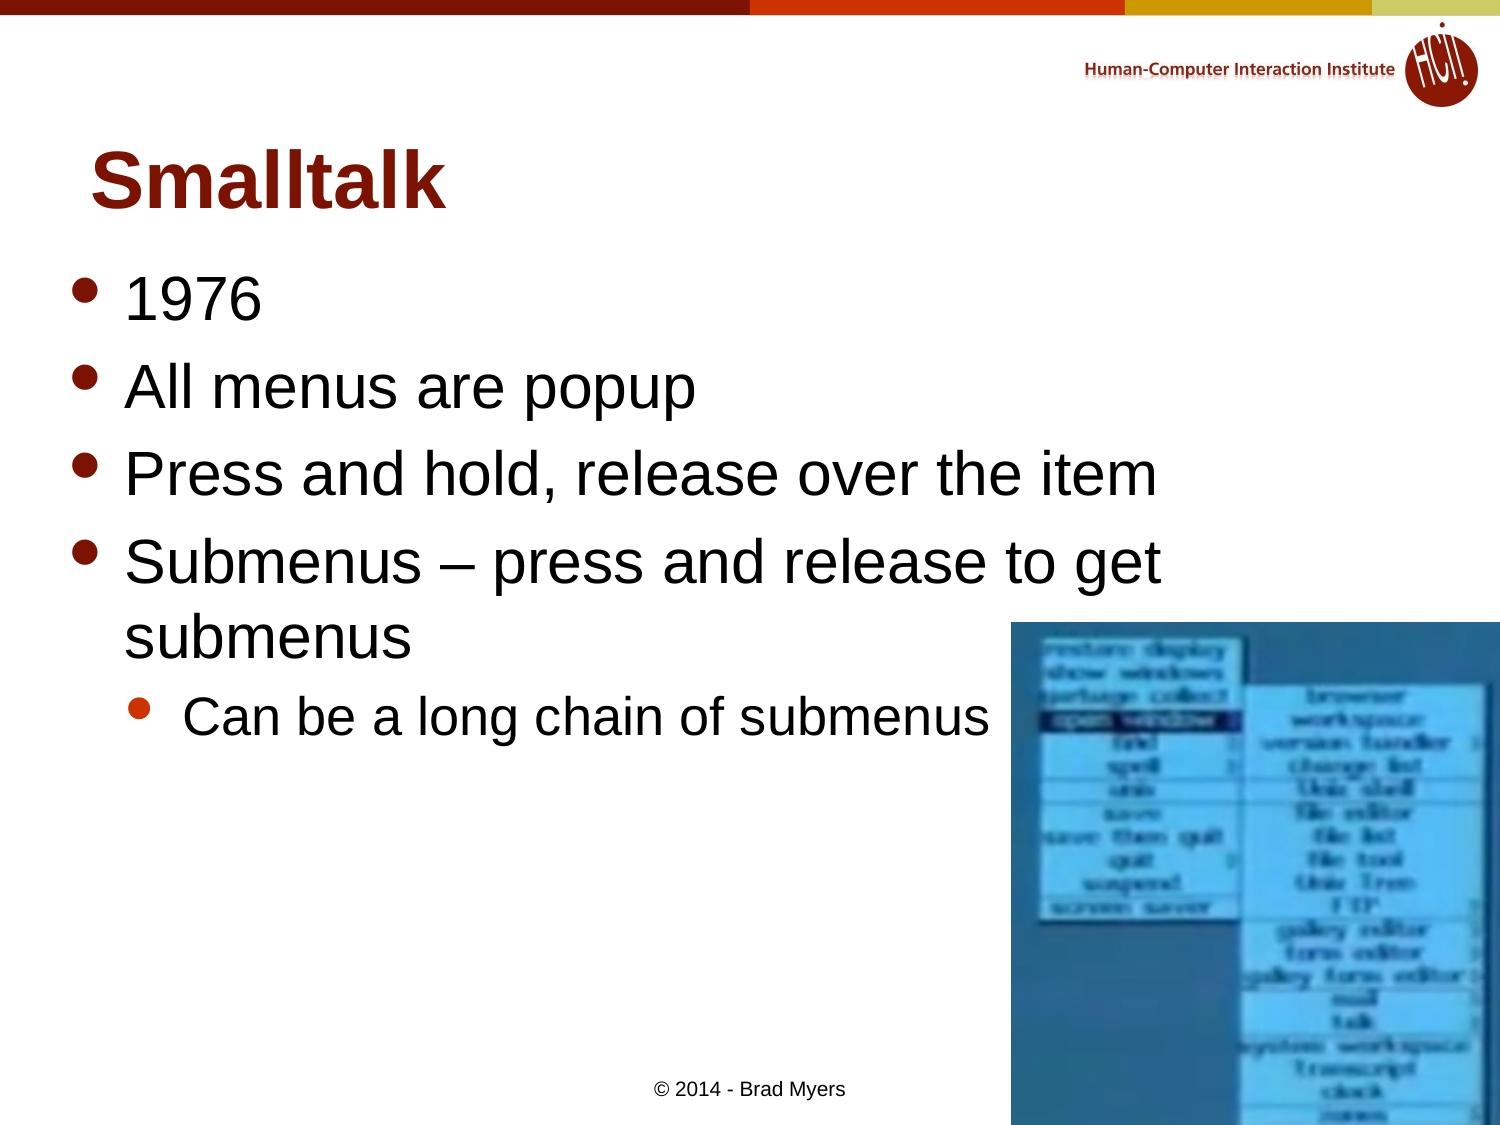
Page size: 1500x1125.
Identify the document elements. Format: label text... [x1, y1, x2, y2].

picture [1313, 22, 1478, 107]
list 1976 All menus are popup Press and hold, release over the item Submenus – press and release to get submenus Can be a long chain of submenus [53, 250, 1404, 975]
picture [1010, 621, 1500, 1125]
title Smalltalk [74, 19, 1313, 233]
footer © 2014 - Brad Myers [512, 1067, 988, 1101]
